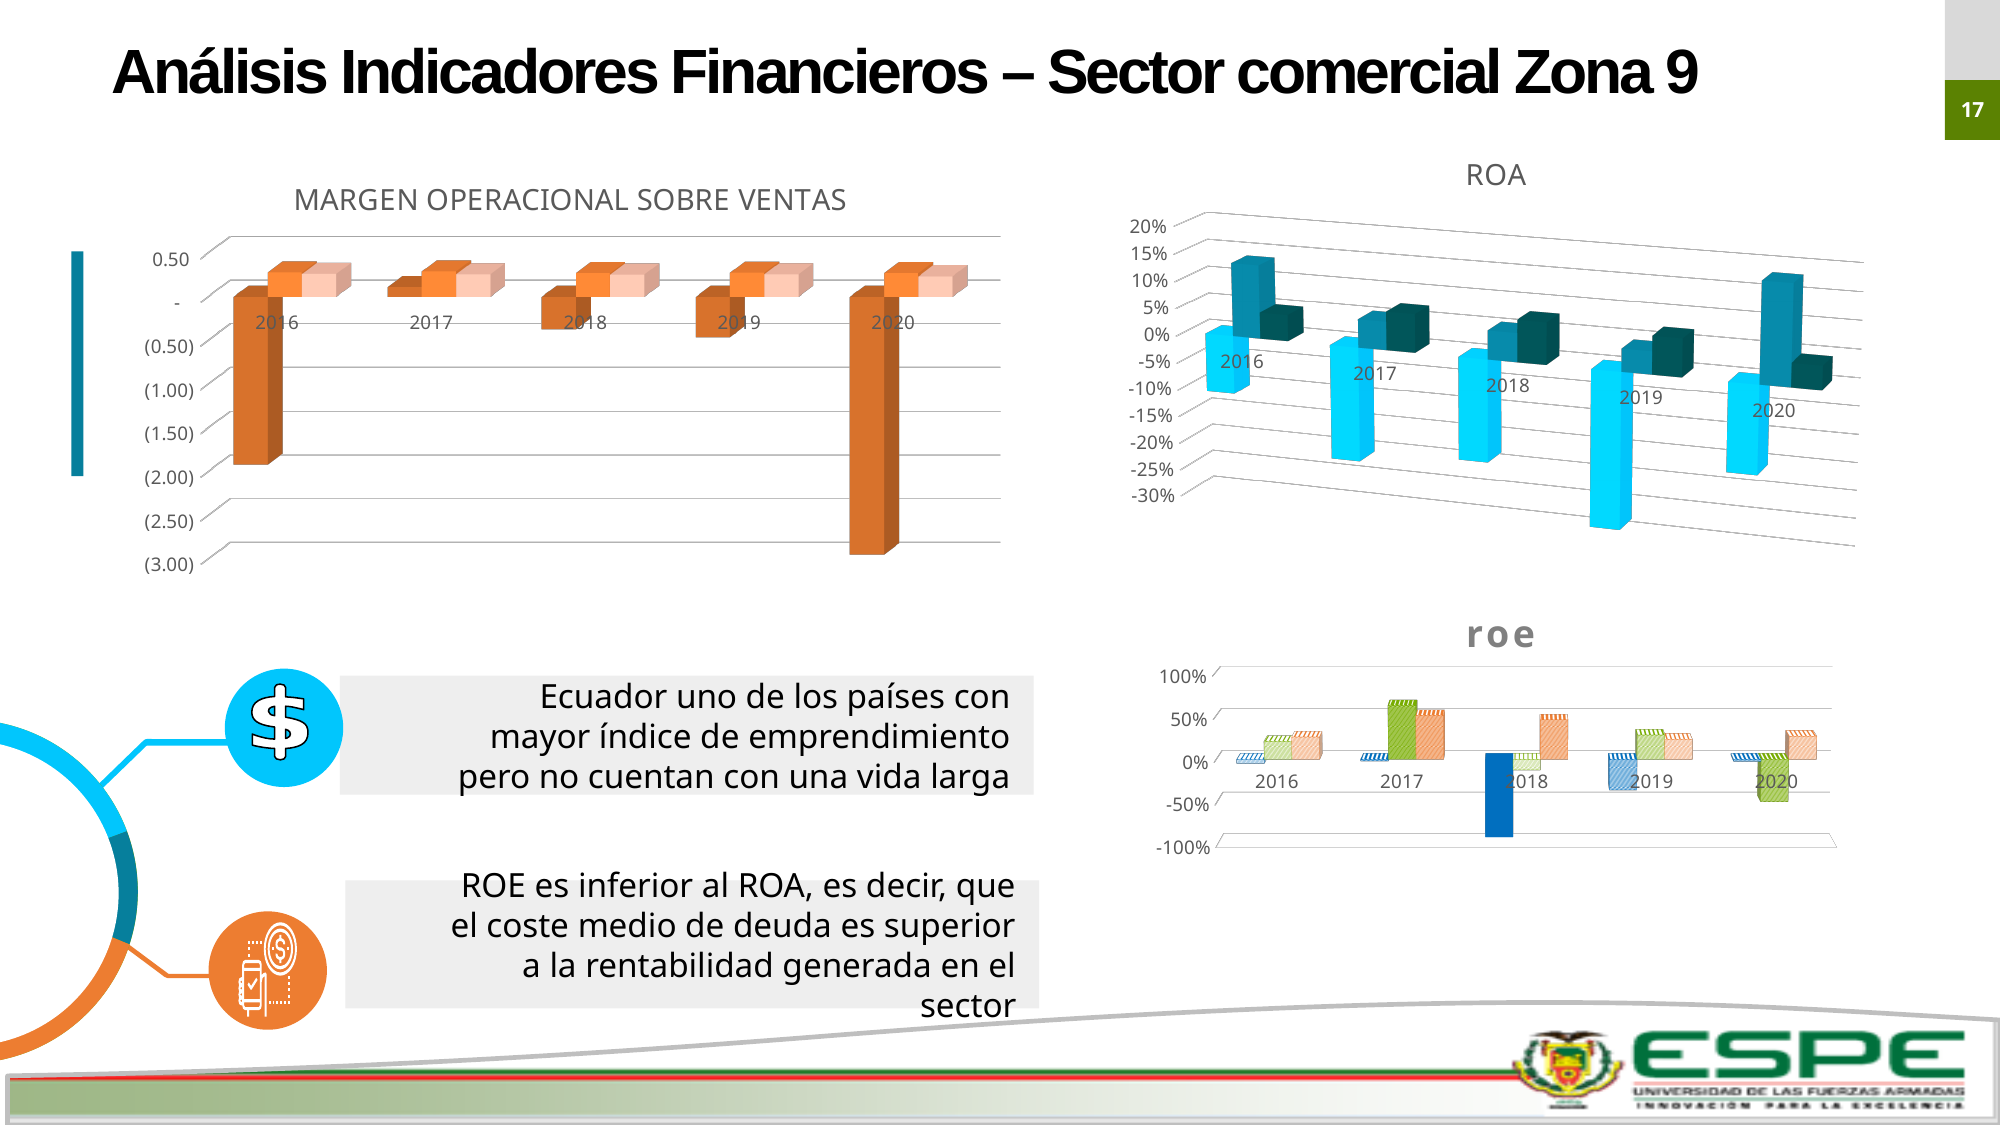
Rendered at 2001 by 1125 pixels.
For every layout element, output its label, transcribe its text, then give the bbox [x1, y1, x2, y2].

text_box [238, 922, 297, 1017]
text_box [1944, 0, 2000, 80]
text_box ROE es inferior al ROA, es decir, que el coste medio de deuda es superior a la rentabilidad generada en el sector [345, 880, 1040, 1002]
title Análisis Indicadores Financieros – Sector comercial Zona 9 [96, 31, 1776, 155]
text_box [0, 668, 344, 1064]
text_box 17 [1944, 80, 2000, 140]
chart [1089, 128, 1904, 994]
picture [7, 1002, 2000, 1125]
chart [120, 153, 1021, 587]
text_box Ecuador uno de los países con mayor índice de emprendimiento pero no cuentan con una vida larga [344, 675, 1034, 795]
